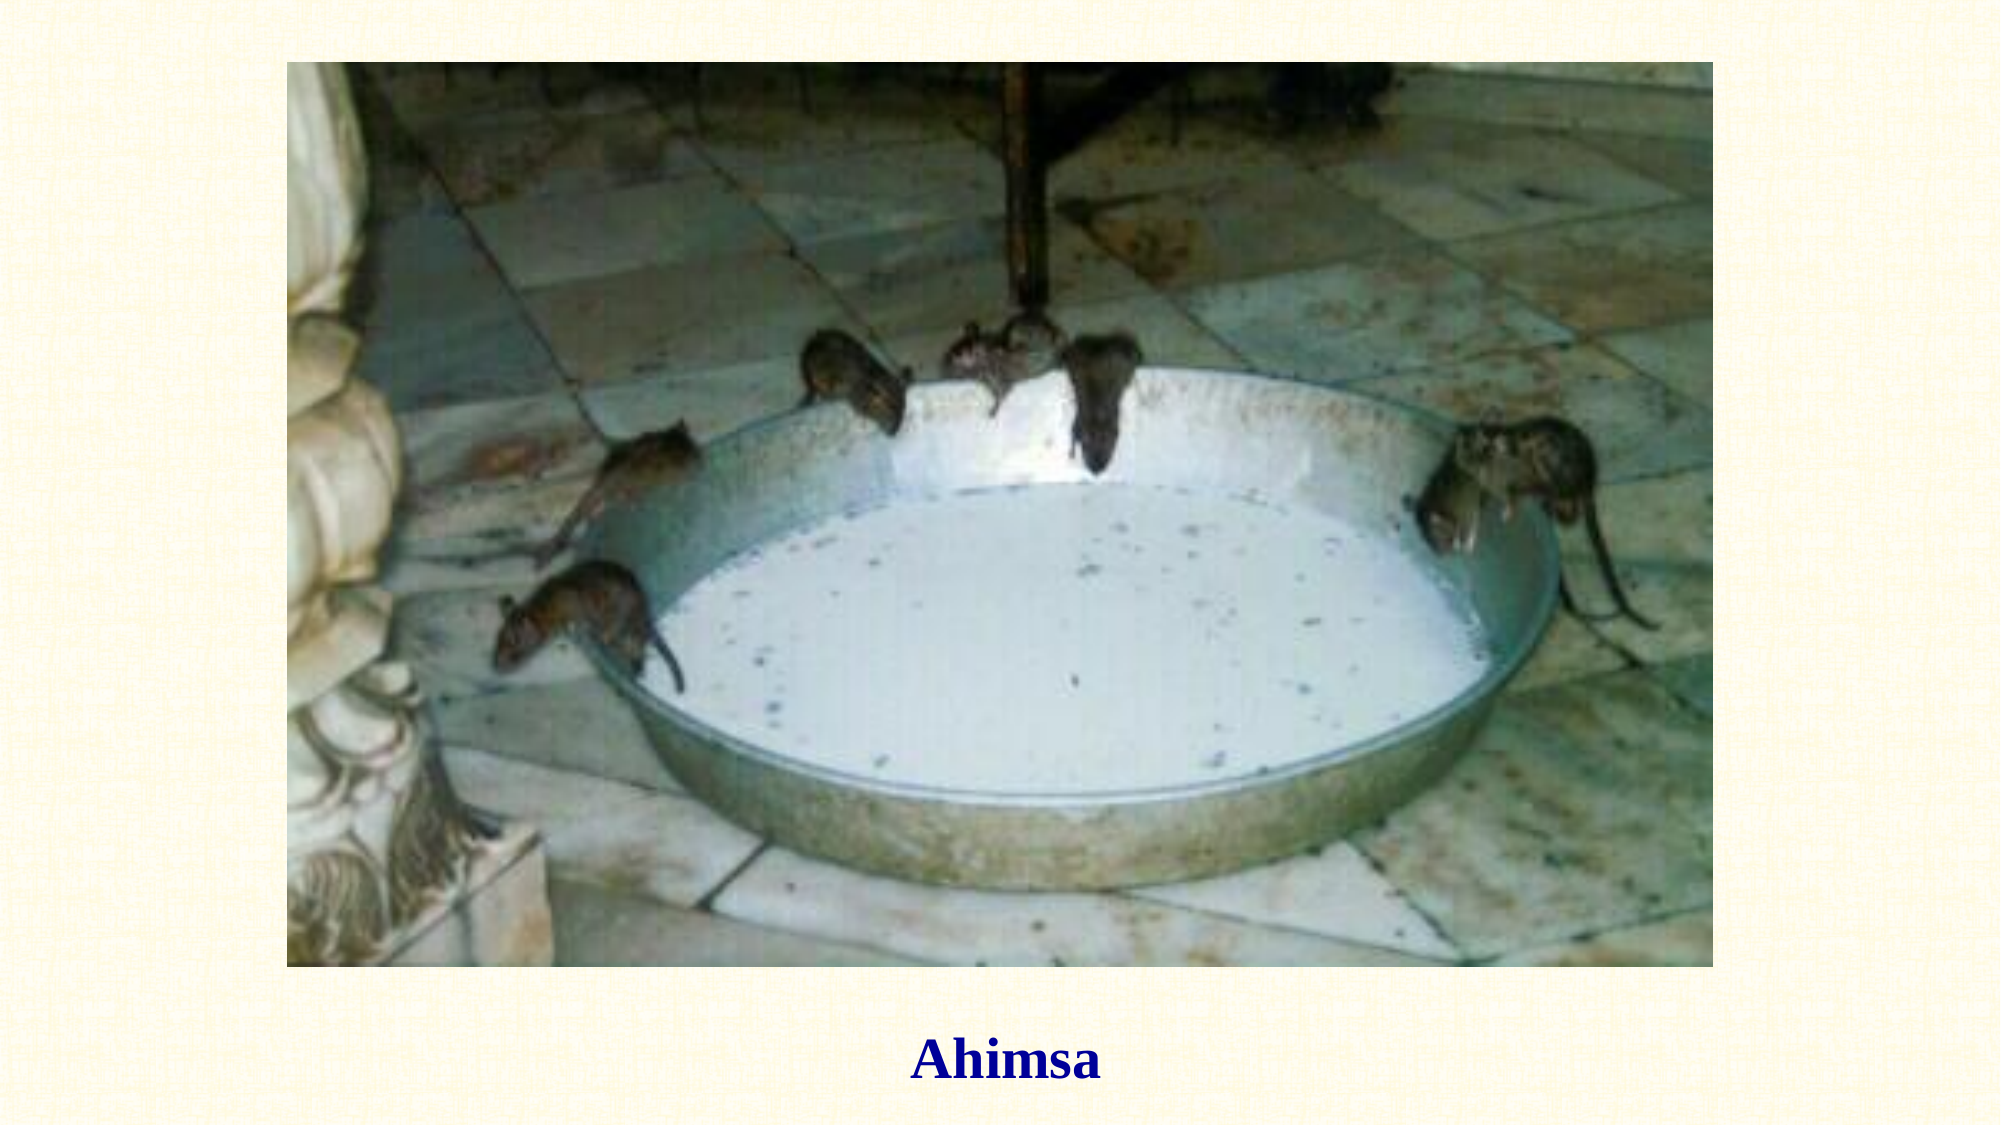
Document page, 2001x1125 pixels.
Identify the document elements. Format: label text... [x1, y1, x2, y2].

picture [0, 0, 2001, 1125]
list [287, 62, 1713, 967]
text_box Ahimsa [524, 1012, 1488, 1125]
